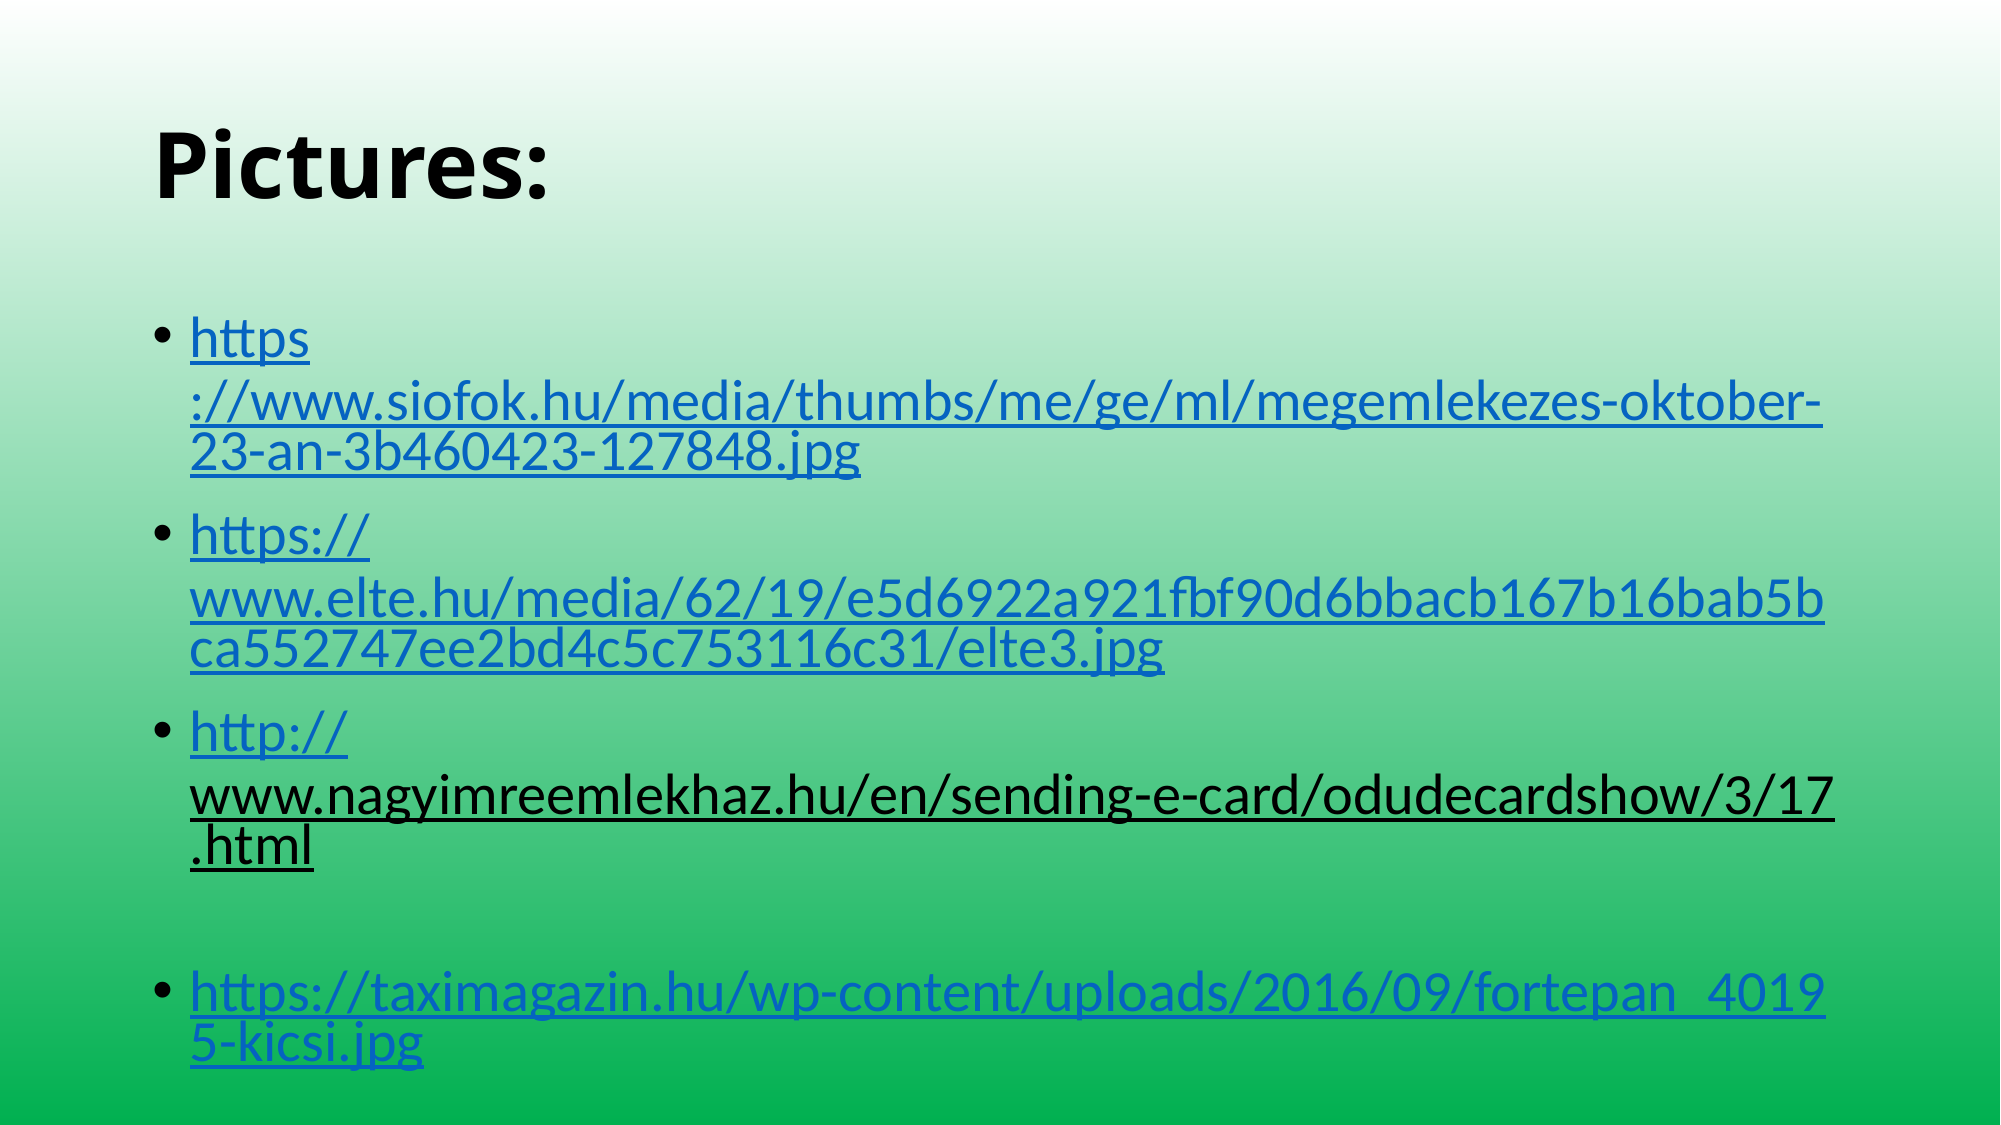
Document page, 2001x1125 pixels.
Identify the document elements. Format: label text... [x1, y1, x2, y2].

list https://www.siofok.hu/media/thumbs/me/ge/ml/megemlekezes-oktober-23-an-3b460423-127848.jpg https://www.elte.hu/media/62/19/e5d6922a921fbf90d6bbacb167b16bab5bca552747ee2bd4c5c753116c31/elte3.jpg http://www.nagyimreemlekhaz.hu/en/sending-e-card/odudecardshow/3/17.html https://taximagazin.hu/wp-content/uploads/2016/09/fortepan_40195-kicsi.jpg [137, 299, 1863, 1014]
title Pictures: [137, 59, 1863, 278]
